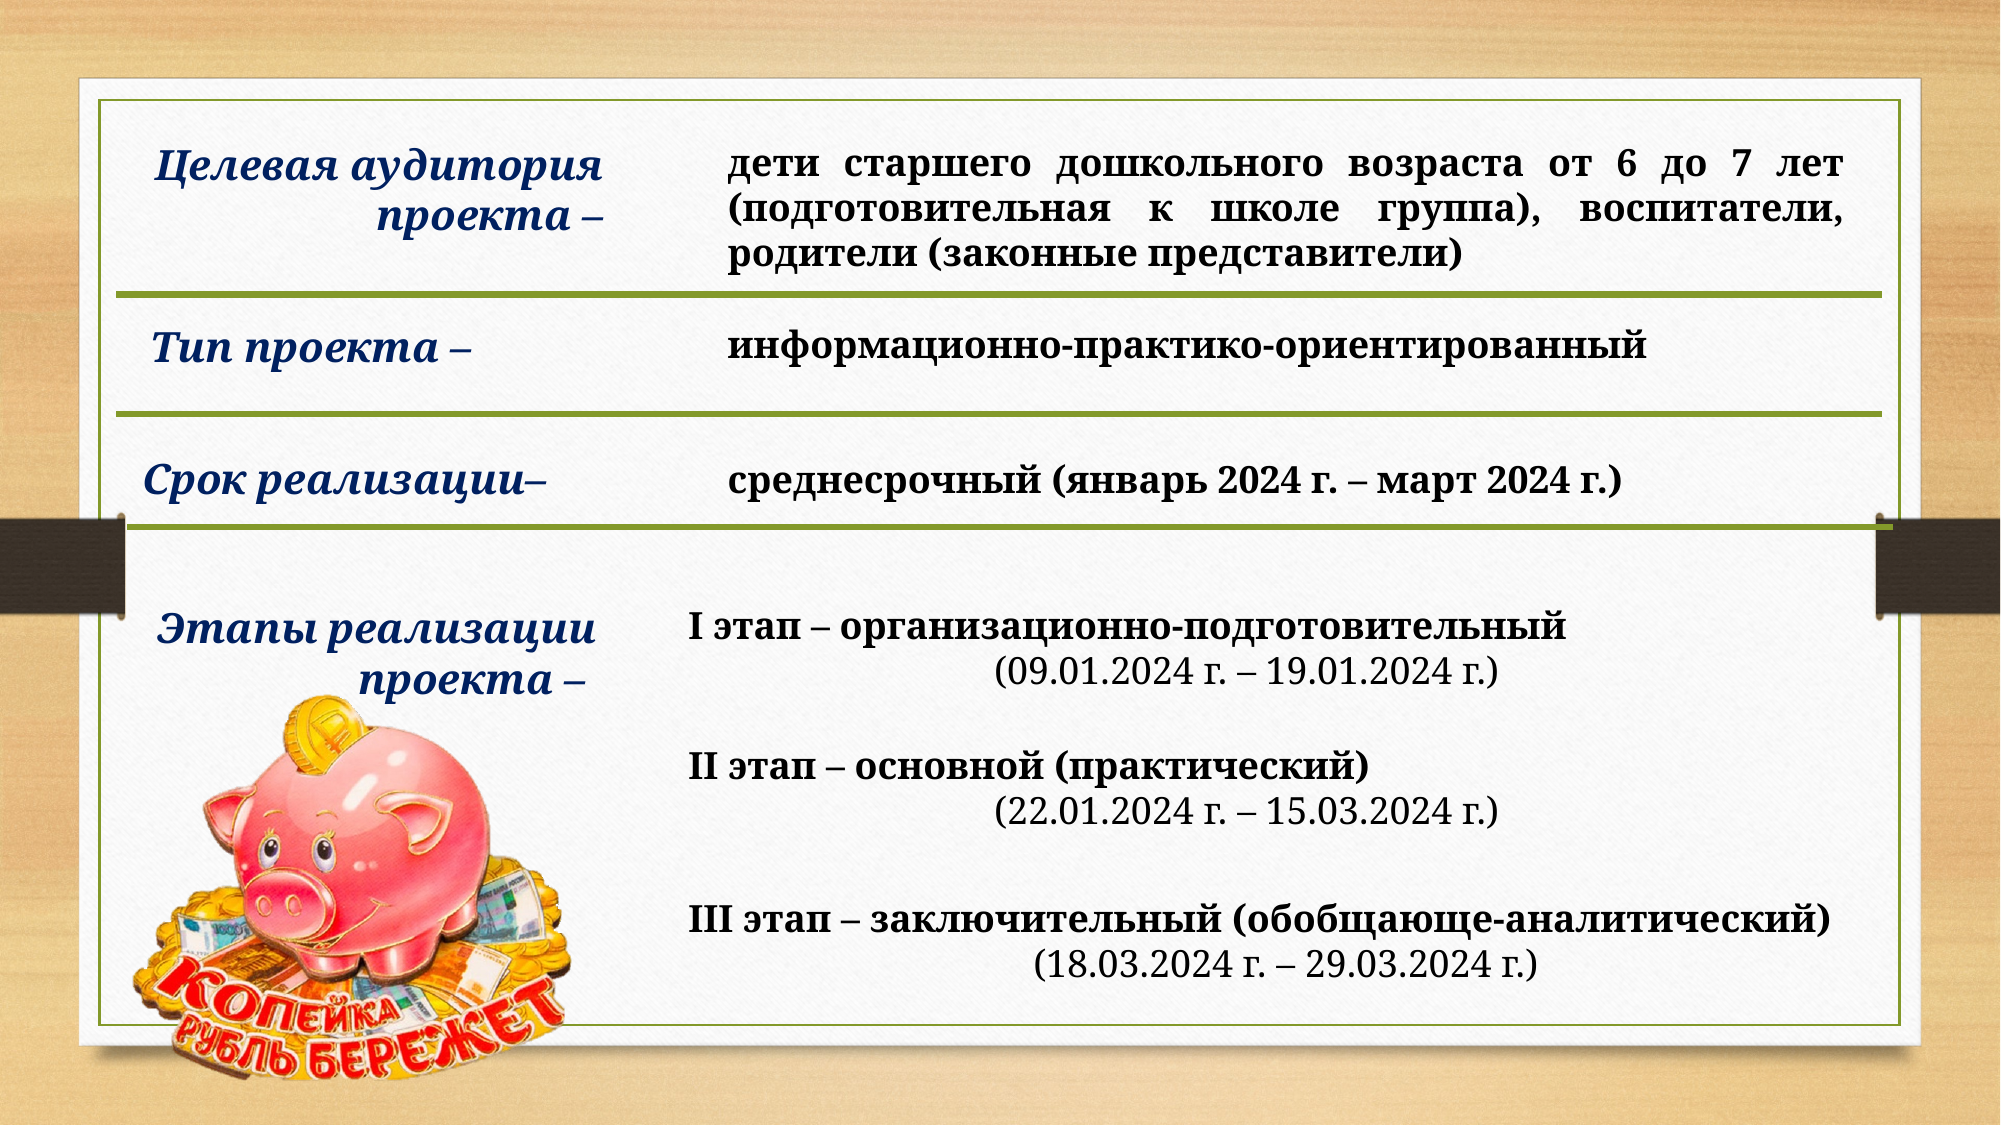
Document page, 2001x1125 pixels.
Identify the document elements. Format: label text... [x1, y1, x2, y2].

picture [0, 0, 2001, 1125]
text_box Этапы реализации проекта – [98, 594, 612, 710]
text_box Тип проекта – [127, 313, 506, 379]
text_box дети старшего дошкольного возраста от 6 до 7 лет (подготовительная к школе группа), воспитатели, родители (законные представители) [712, 131, 1860, 281]
text_box II этап – основной (практический) (22.01.2024 г. – 15.03.2024 г.) [673, 735, 1821, 840]
text_box информационно-практико-ориентированный [712, 313, 1717, 374]
text_box Срок реализации– [127, 445, 630, 511]
text_box III этап – заключительный (обобщающе-аналитический) (18.03.2024 г. – 29.03.2024 г.) [673, 887, 1899, 993]
text_box I этап – организационно-подготовительный (09.01.2024 г. – 19.01.2024 г.) [673, 594, 1821, 700]
text_box среднесрочный (январь 2024 г. – март 2024 г.) [712, 448, 1892, 508]
text_box Целевая аудитория проекта – [116, 131, 630, 247]
